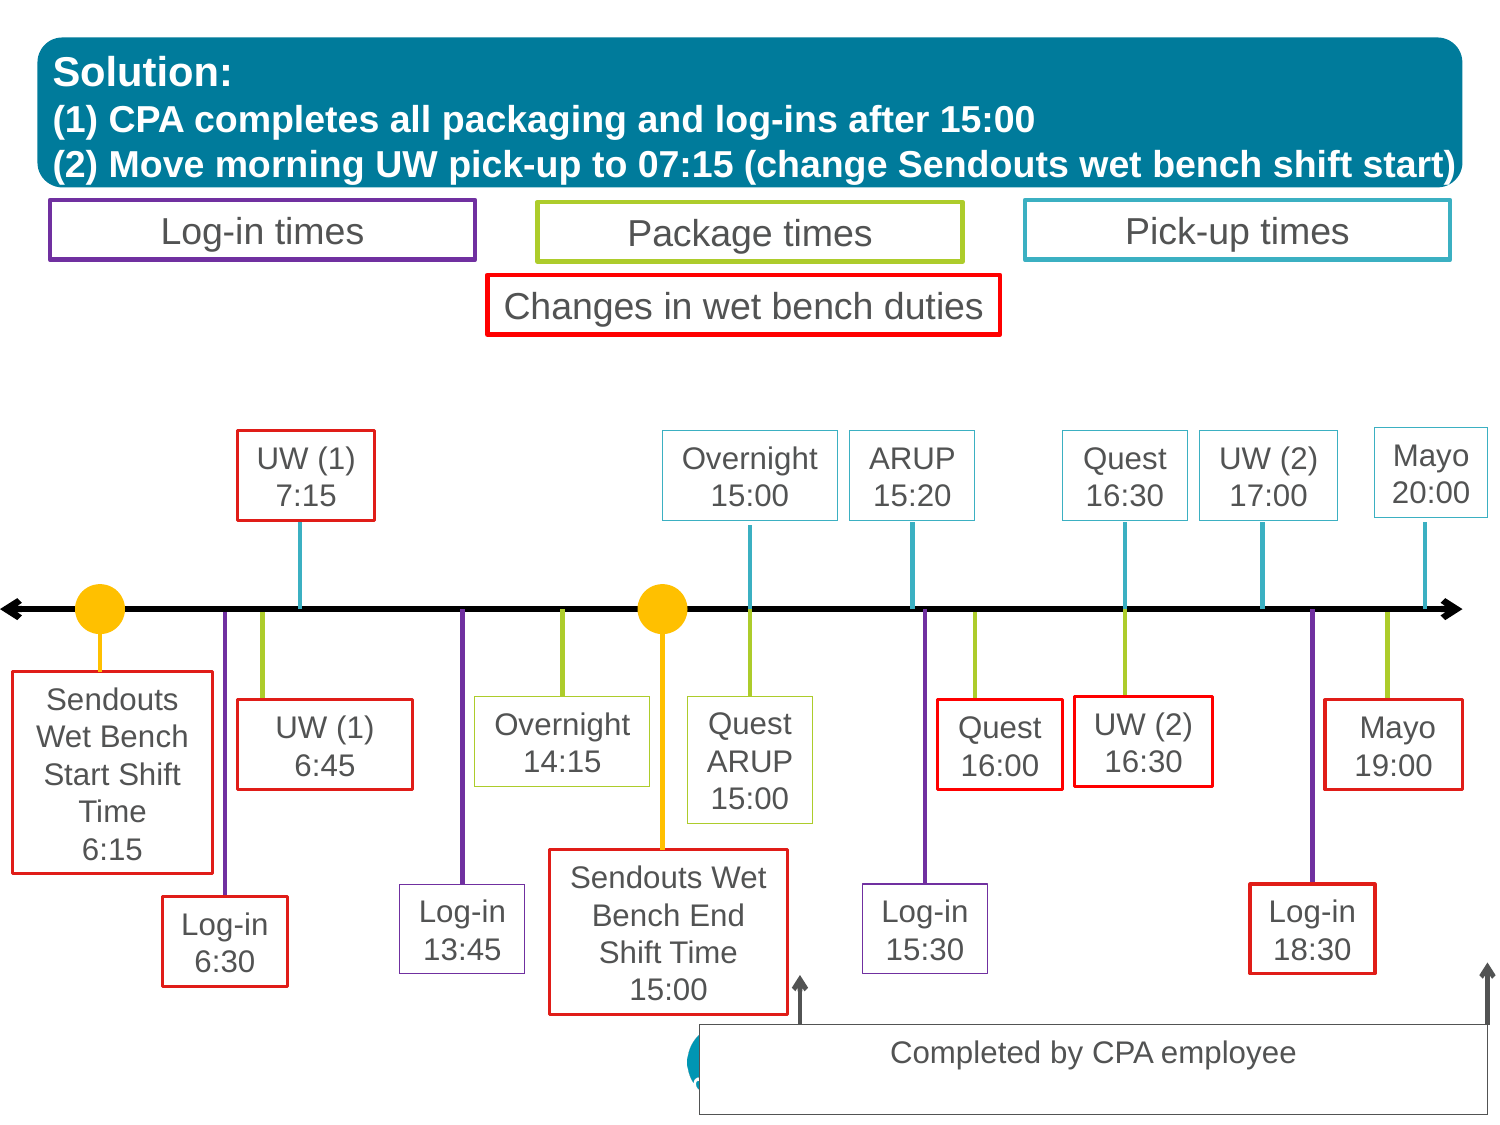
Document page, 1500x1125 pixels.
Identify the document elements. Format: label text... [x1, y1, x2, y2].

text_box Sendouts Wet Bench End Shift Time 15:00 [549, 849, 788, 1015]
text_box [639, 618, 686, 634]
text_box Quest 16:00 [937, 699, 1063, 790]
text_box [76, 618, 124, 634]
text_box [637, 584, 688, 608]
text_box Completed by CPA employee [699, 1024, 1488, 1115]
title Solution: (1) CPA completes all packaging and log-ins after 15:00 (2) Move morning UW pick-up to 07:15 (change Sendouts wet bench shift start) [37, 37, 1476, 201]
text_box UW (1) 7:15 [237, 430, 375, 521]
text_box Mayo 19:00 [1324, 699, 1463, 790]
text_box Log-in 13:45 [399, 884, 525, 974]
text_box Log-in 15:30 [862, 884, 988, 974]
text_box Changes in wet bench duties [487, 274, 1000, 335]
text_box [75, 584, 125, 608]
text_box Mayo 20:00 [1374, 427, 1488, 518]
text_box Log-in 18:30 [1250, 884, 1375, 974]
text_box Pick-up times [1025, 199, 1450, 260]
text_box Log-in 6:30 [162, 896, 288, 987]
text_box Log-in times [50, 199, 475, 260]
text_box Package times [537, 201, 963, 262]
text_box UW (2) 16:30 [1074, 696, 1213, 787]
text_box UW (1) 6:45 [237, 699, 413, 790]
text_box Sendouts Wet Bench Start Shift Time 6:15 [12, 671, 213, 874]
text_box Quest 16:30 [1062, 430, 1188, 521]
picture [687, 1024, 699, 1100]
text_box Quest ARUP 15:00 [687, 696, 813, 824]
text_box ARUP 15:20 [849, 430, 975, 521]
text_box Overnight 15:00 [662, 430, 838, 521]
text_box Overnight 14:15 [474, 696, 650, 787]
text_box UW (2) 17:00 [1199, 430, 1338, 521]
